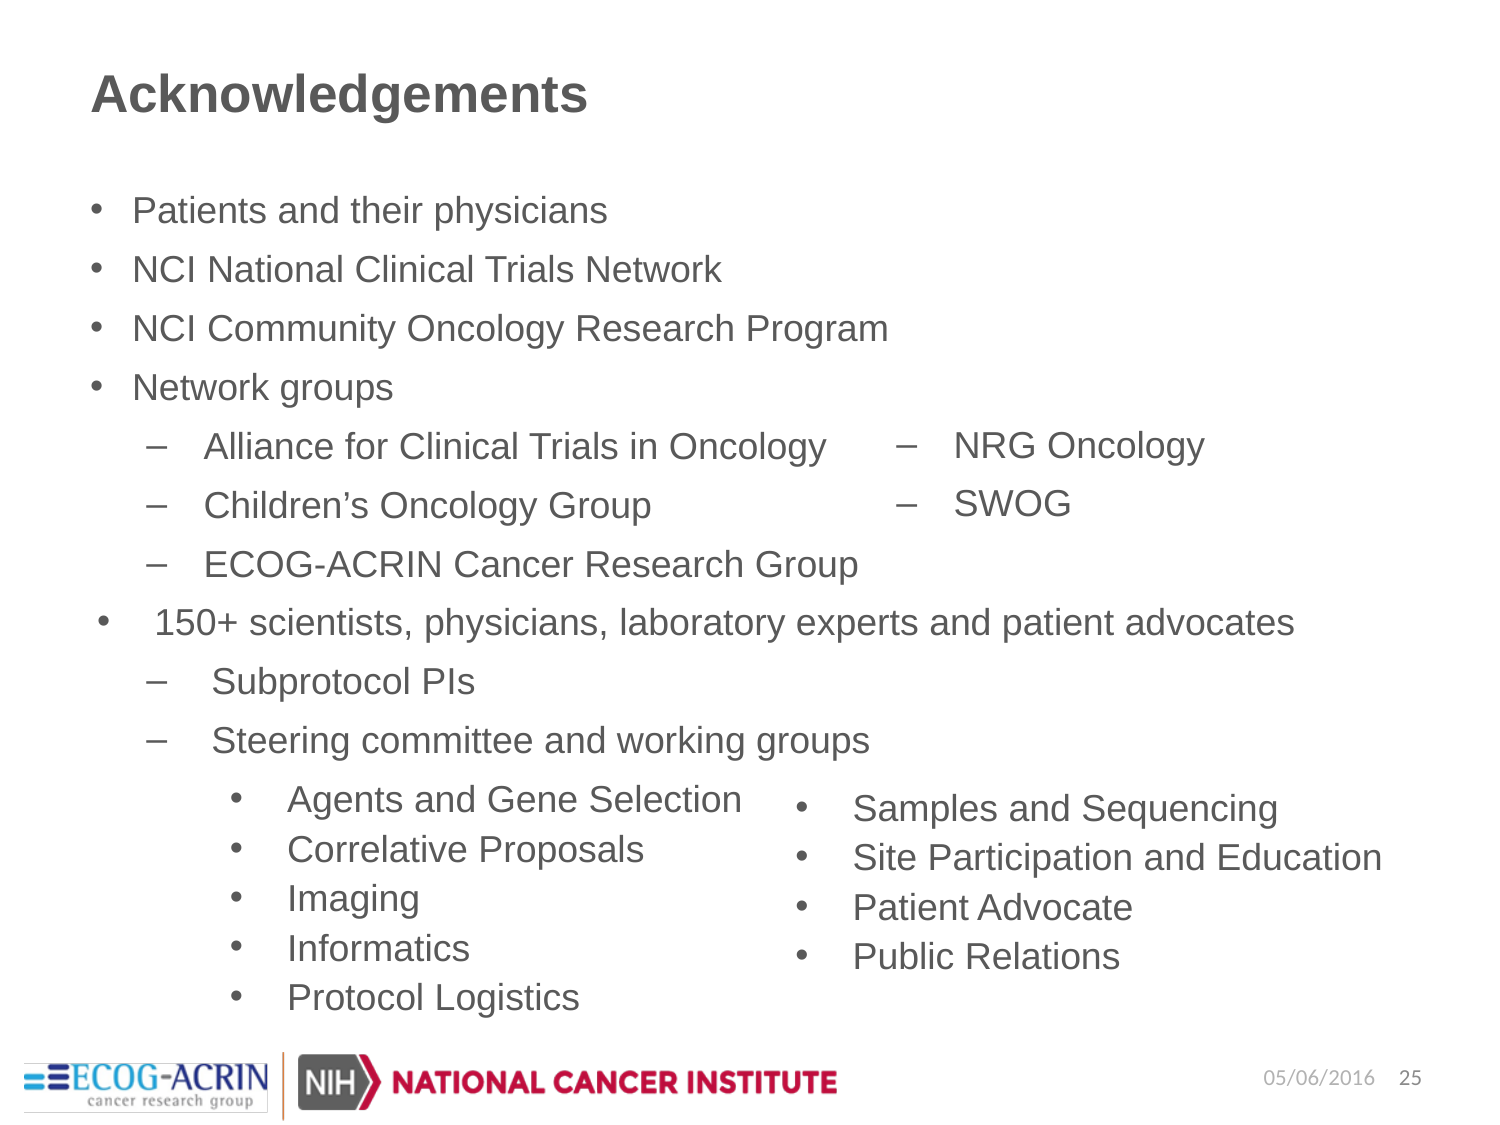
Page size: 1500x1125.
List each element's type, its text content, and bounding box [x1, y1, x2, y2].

text_box NRG Oncology SWOG [824, 408, 1500, 538]
list Patients and their physicians NCI National Clinical Trials Network NCI Community Oncology Research Program Network groups Alliance for Clinical Trials in Oncology Children’s Oncology Group ECOG-ACRIN Cancer Research Group 150+ scientists, physicians, laboratory experts and patient advocates Subprotocol PIs Steering committee and working groups Agents and Gene Selection Correlative Proposals Imaging Informatics Protocol Logistics [75, 174, 1425, 992]
picture [24, 1052, 838, 1122]
text_box Samples and Sequencing Site Participation and Education Patient Advocate Public Relations [674, 771, 1438, 1125]
title Acknowledgements [75, 45, 1425, 138]
